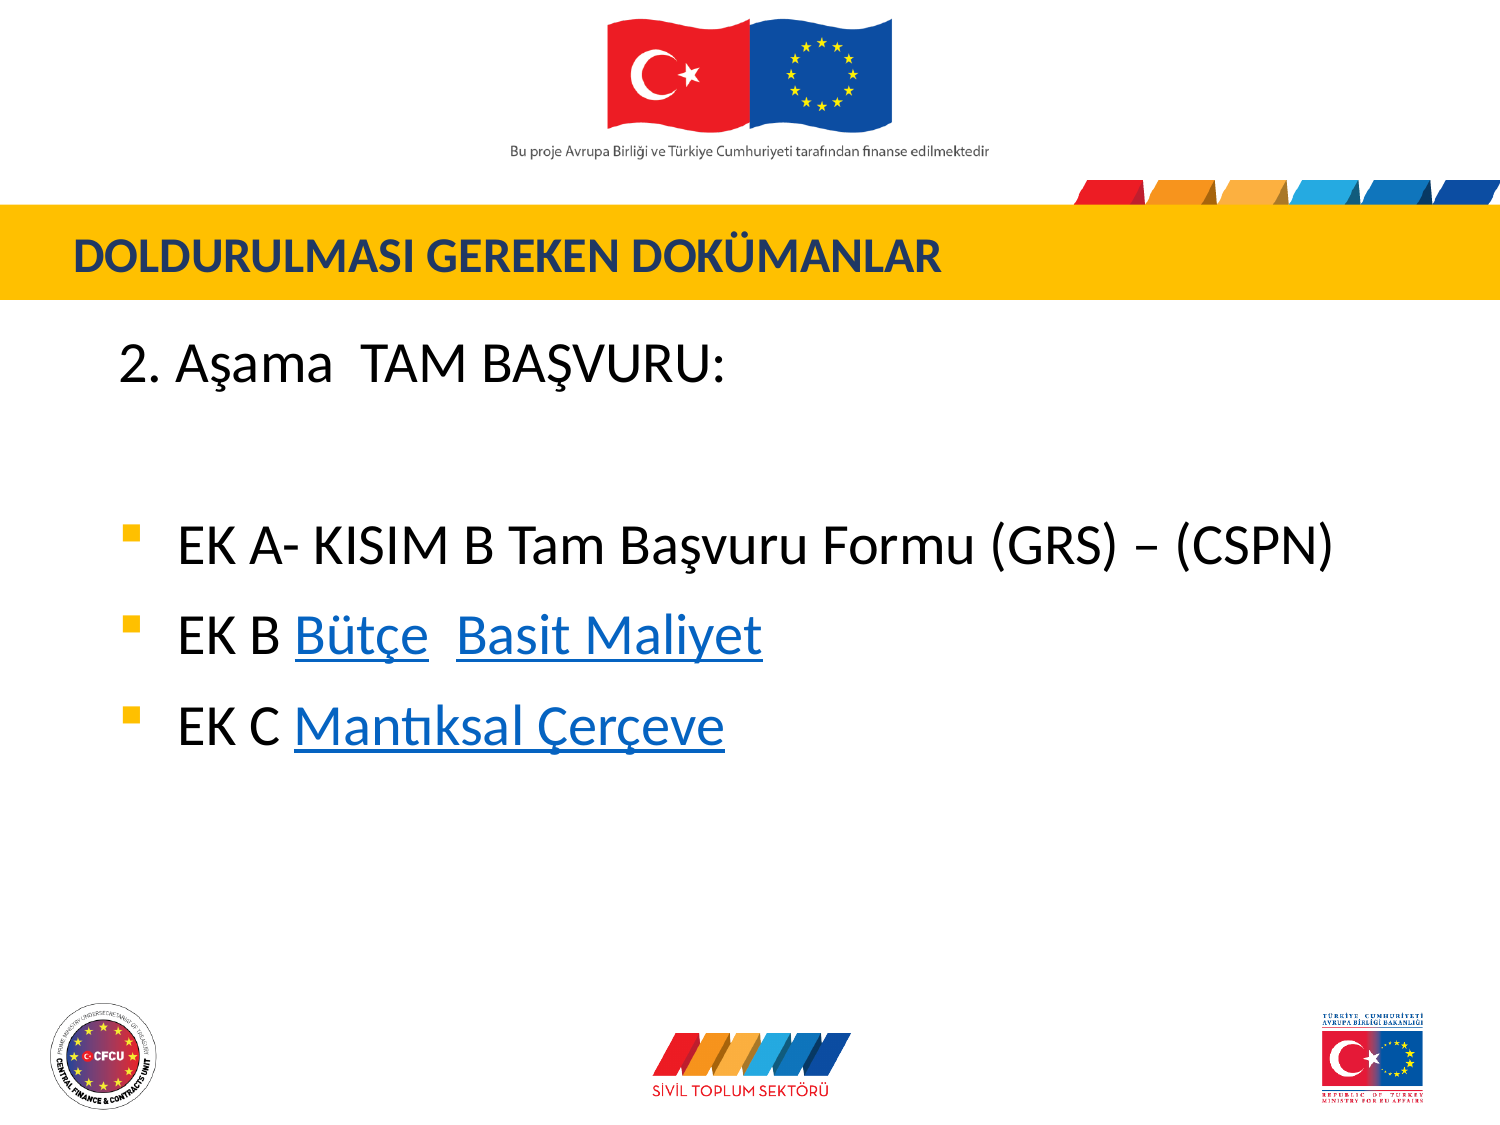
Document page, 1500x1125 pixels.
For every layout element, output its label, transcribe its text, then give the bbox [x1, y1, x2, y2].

text_box 2. Aşama TAM BAŞVURU: EK A- KISIM B Tam Başvuru Formu (GRS) – (CSPN) EK B Bütçe Basit Maliyet EK C Mantıksal Çerçeve [103, 317, 1397, 962]
picture [1319, 1010, 1425, 1105]
picture [502, 7, 1500, 293]
picture [20, 999, 186, 1113]
picture [637, 1006, 863, 1125]
text_box DOLDURULMASI GEREKEN DOKÜMANLAR [0, 204, 1500, 300]
